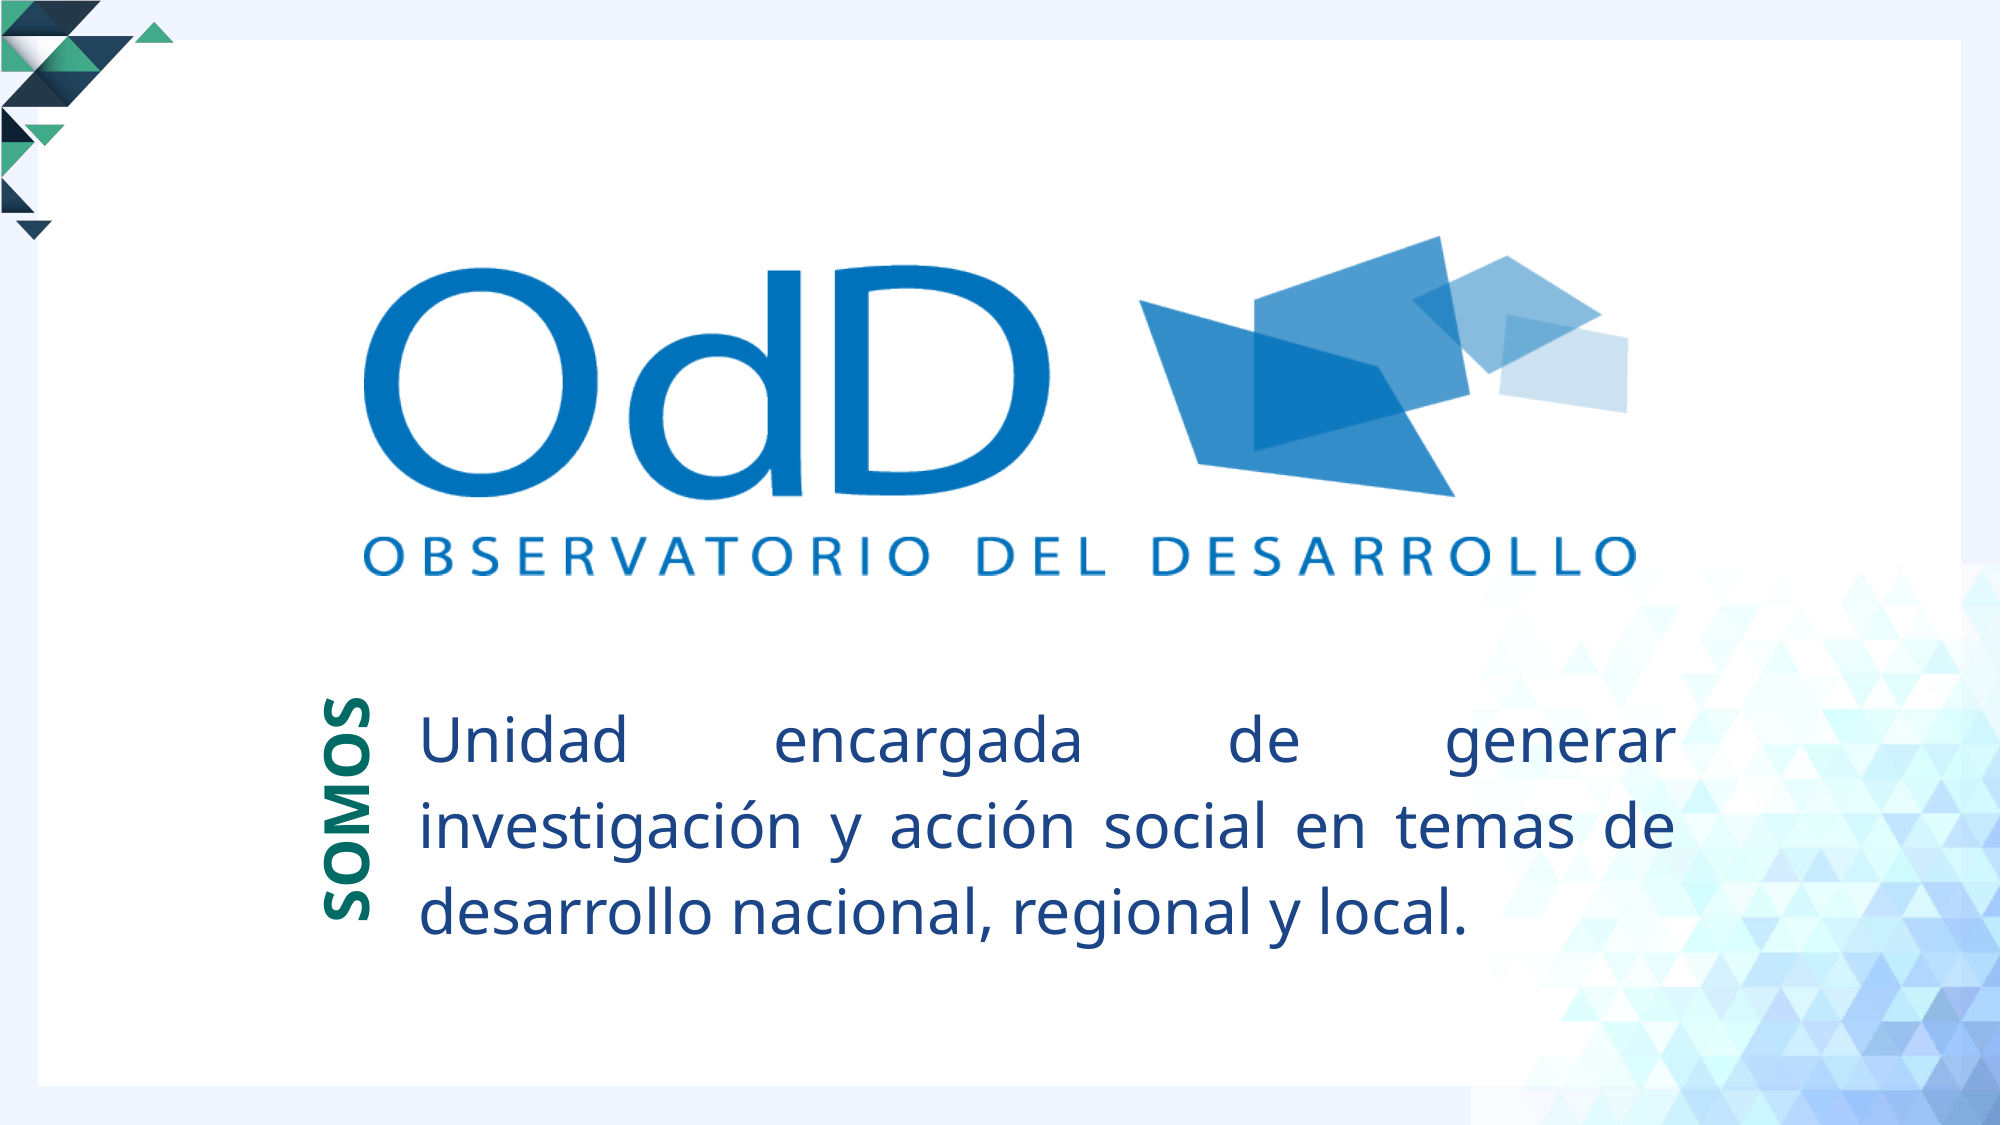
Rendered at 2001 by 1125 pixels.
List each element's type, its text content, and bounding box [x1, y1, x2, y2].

picture [0, 0, 189, 246]
picture [364, 236, 2000, 1125]
text_box Unidad encargada de generar investigación y acción social en temas de desarrollo nacional, regional y local. [410, 674, 1464, 945]
text_box SOMOS [292, 642, 410, 977]
